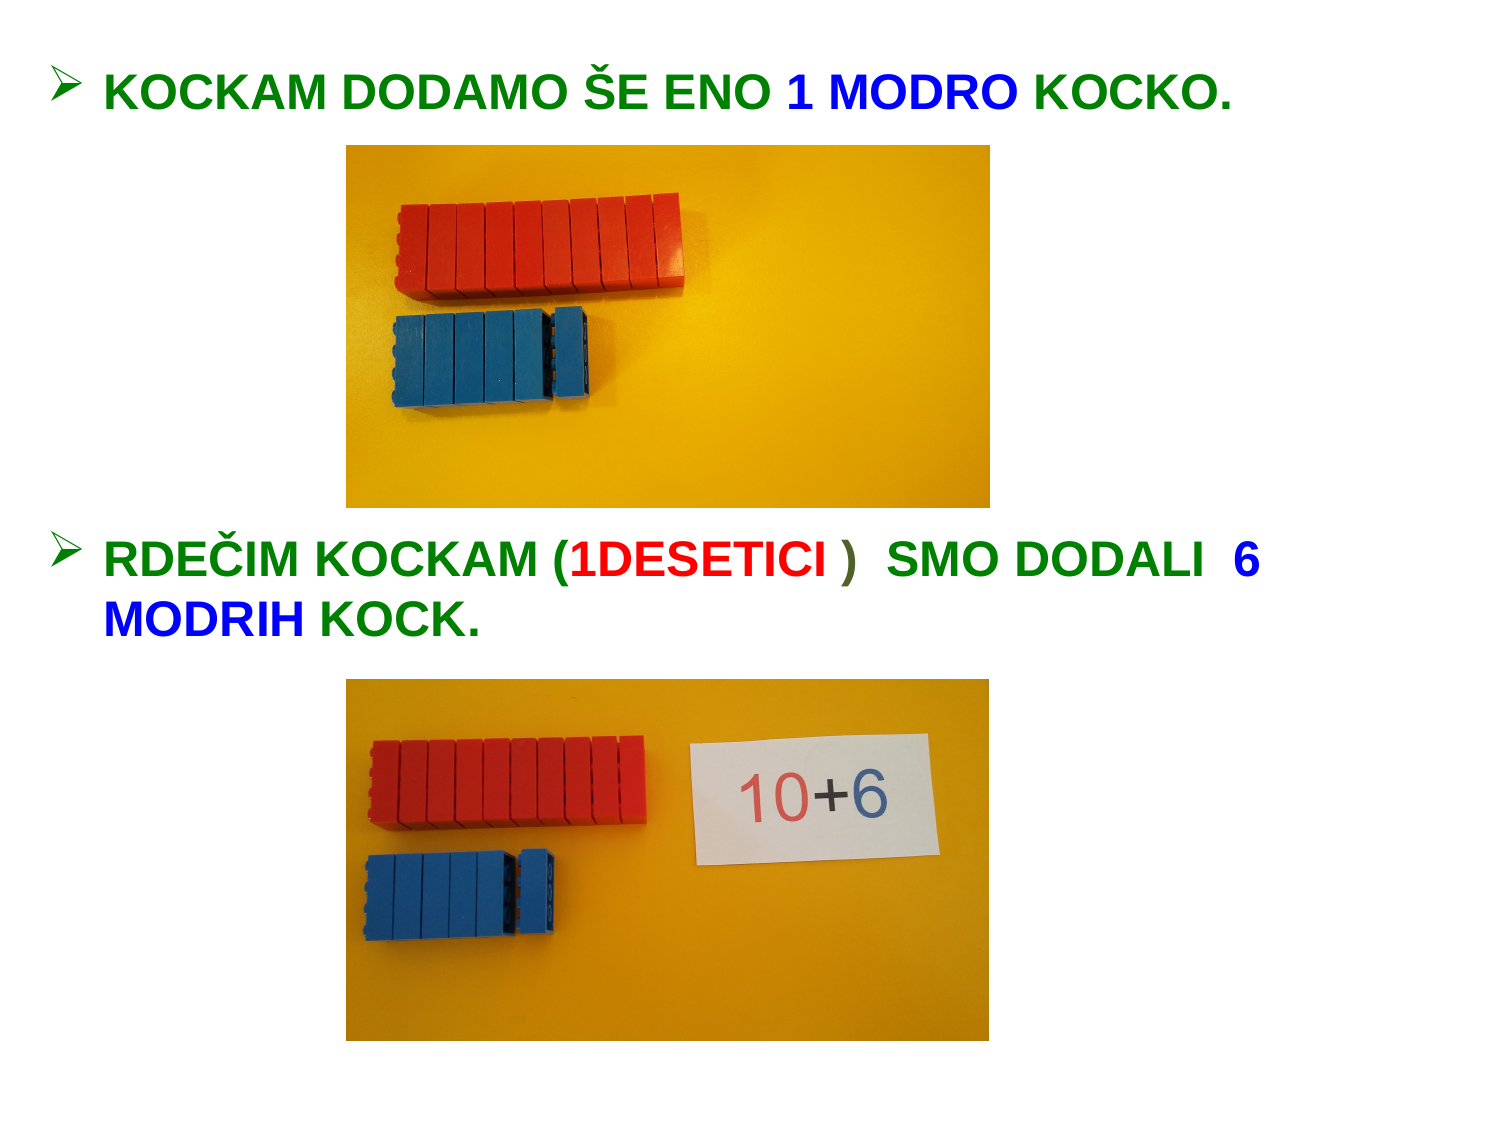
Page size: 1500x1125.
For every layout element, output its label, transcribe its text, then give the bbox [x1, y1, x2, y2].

picture [346, 678, 990, 1041]
list KOCKAM DODAMO ŠE ENO 1 MODRO KOCKO. RDEČIM KOCKAM (1DESETICI ) SMO DODALI 6 MODRIH KOCK. [31, 52, 1459, 1062]
picture [346, 145, 990, 508]
